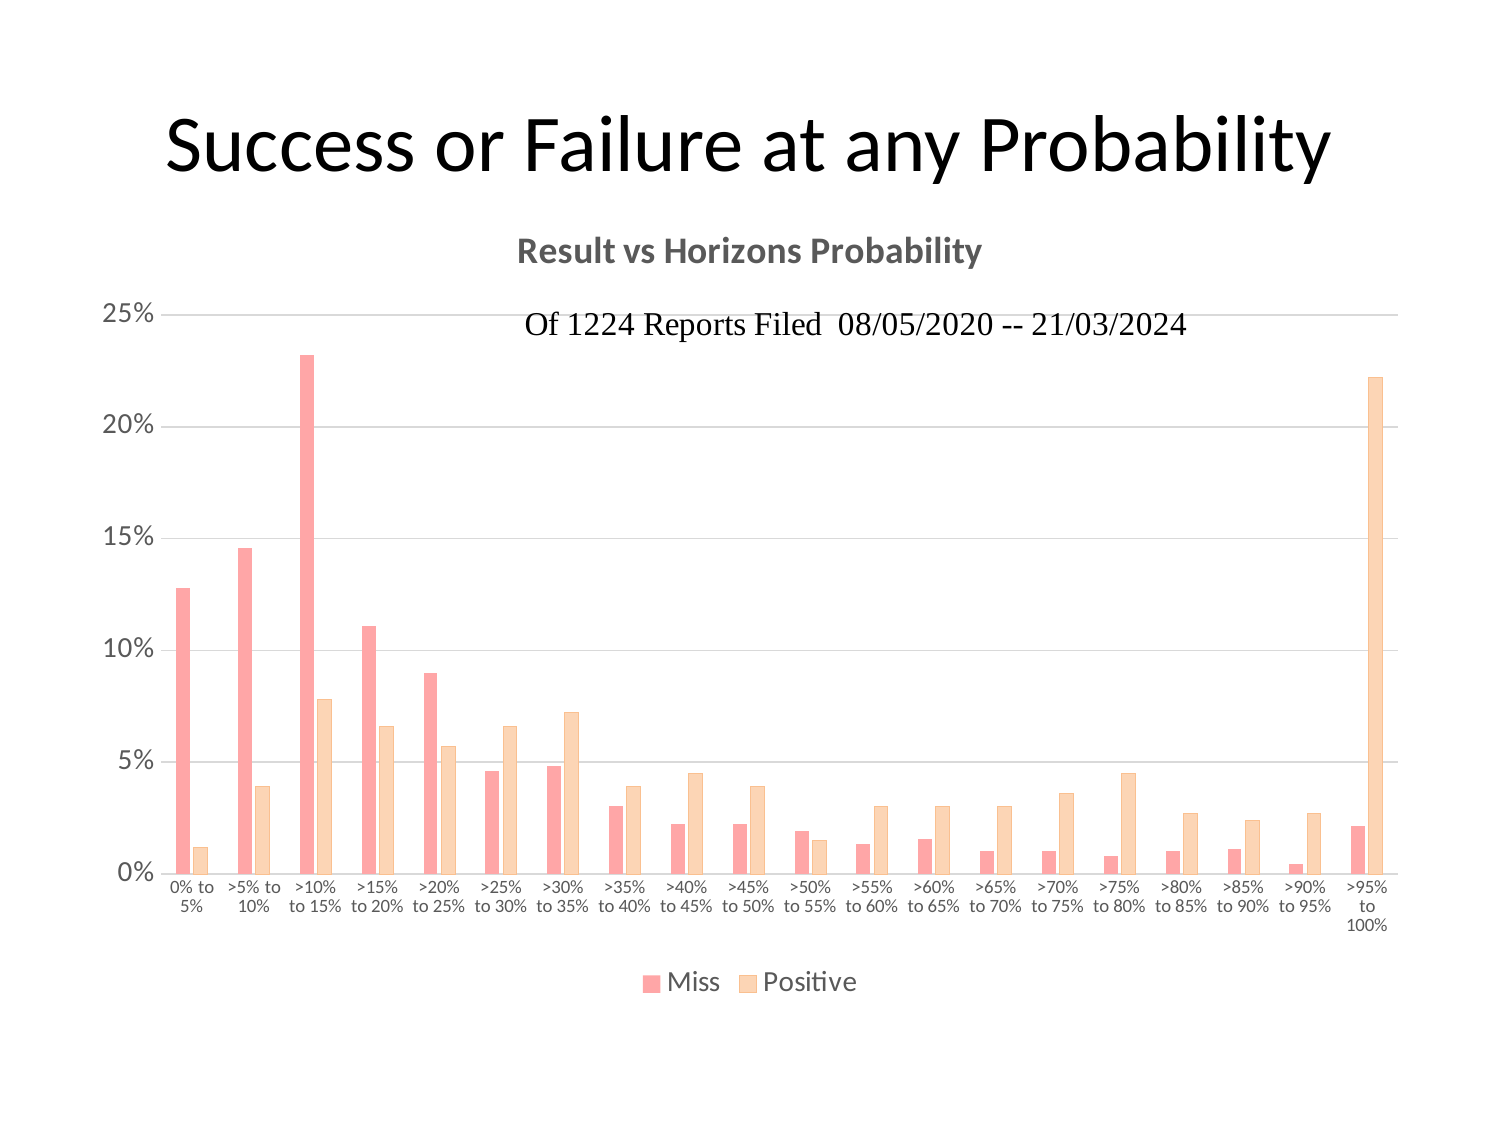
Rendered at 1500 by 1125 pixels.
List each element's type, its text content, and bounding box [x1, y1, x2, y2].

title Success or Failure at any Probability [75, 45, 1425, 199]
chart [74, 199, 1426, 1006]
